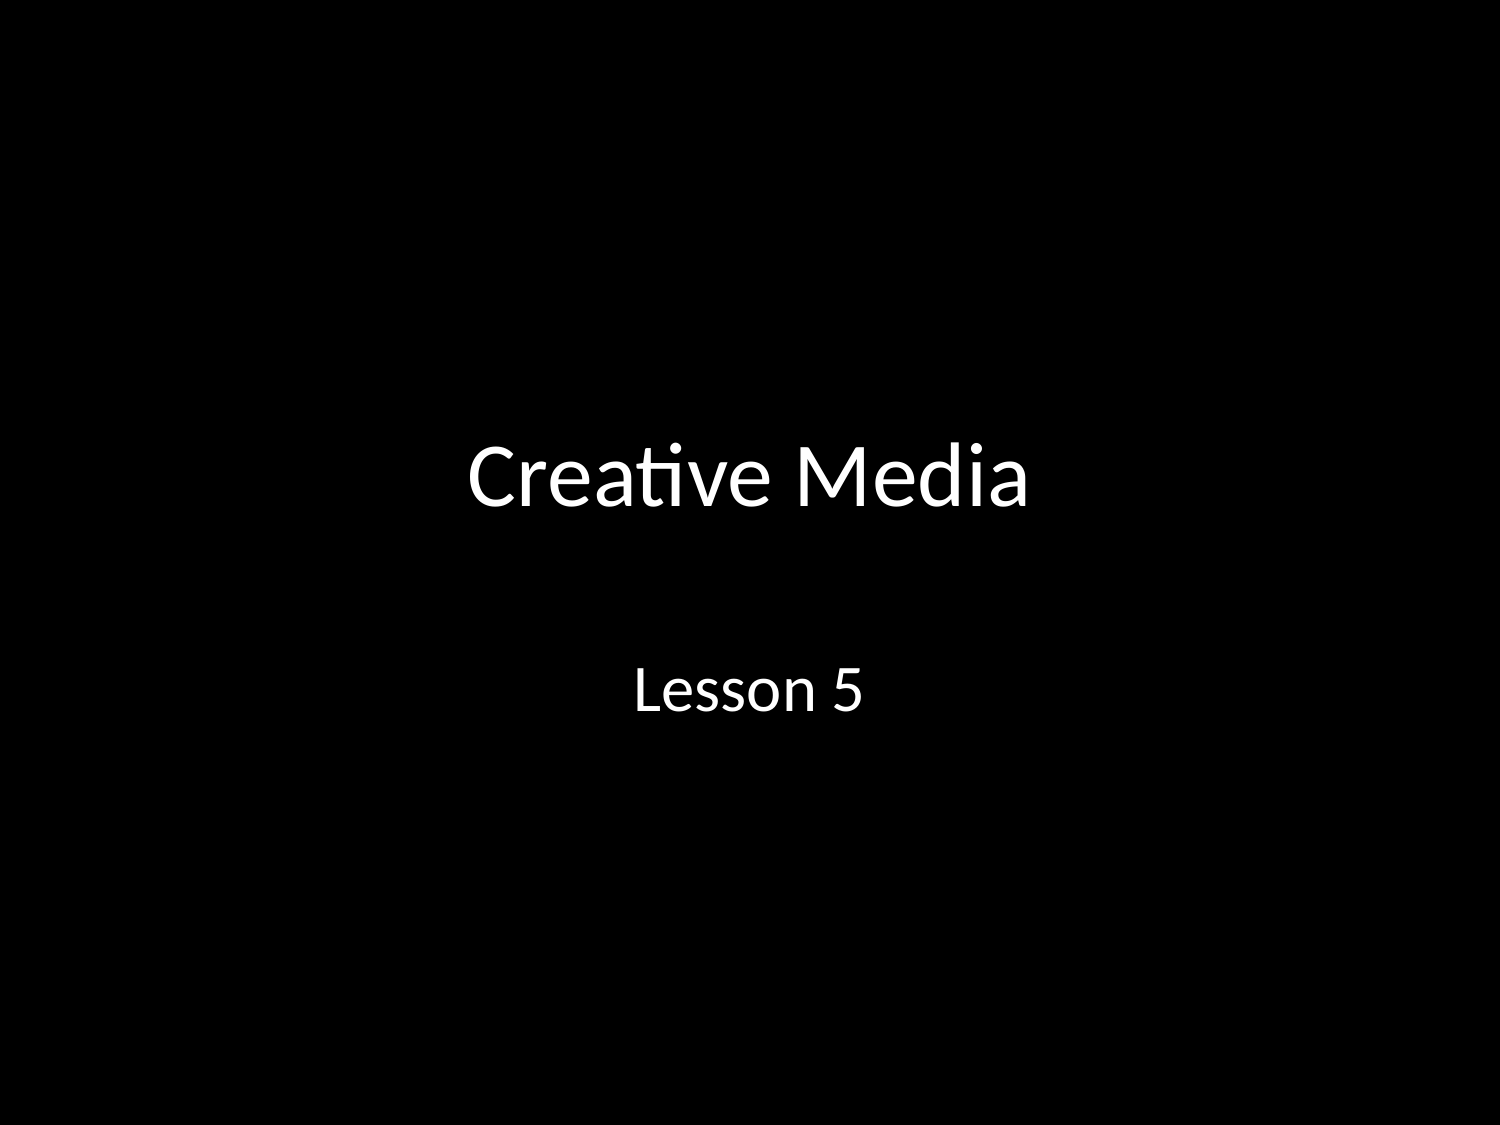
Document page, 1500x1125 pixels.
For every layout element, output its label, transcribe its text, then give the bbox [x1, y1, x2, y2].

title Creative Media [112, 349, 1388, 591]
subtitle Lesson 5 [225, 637, 1275, 925]
